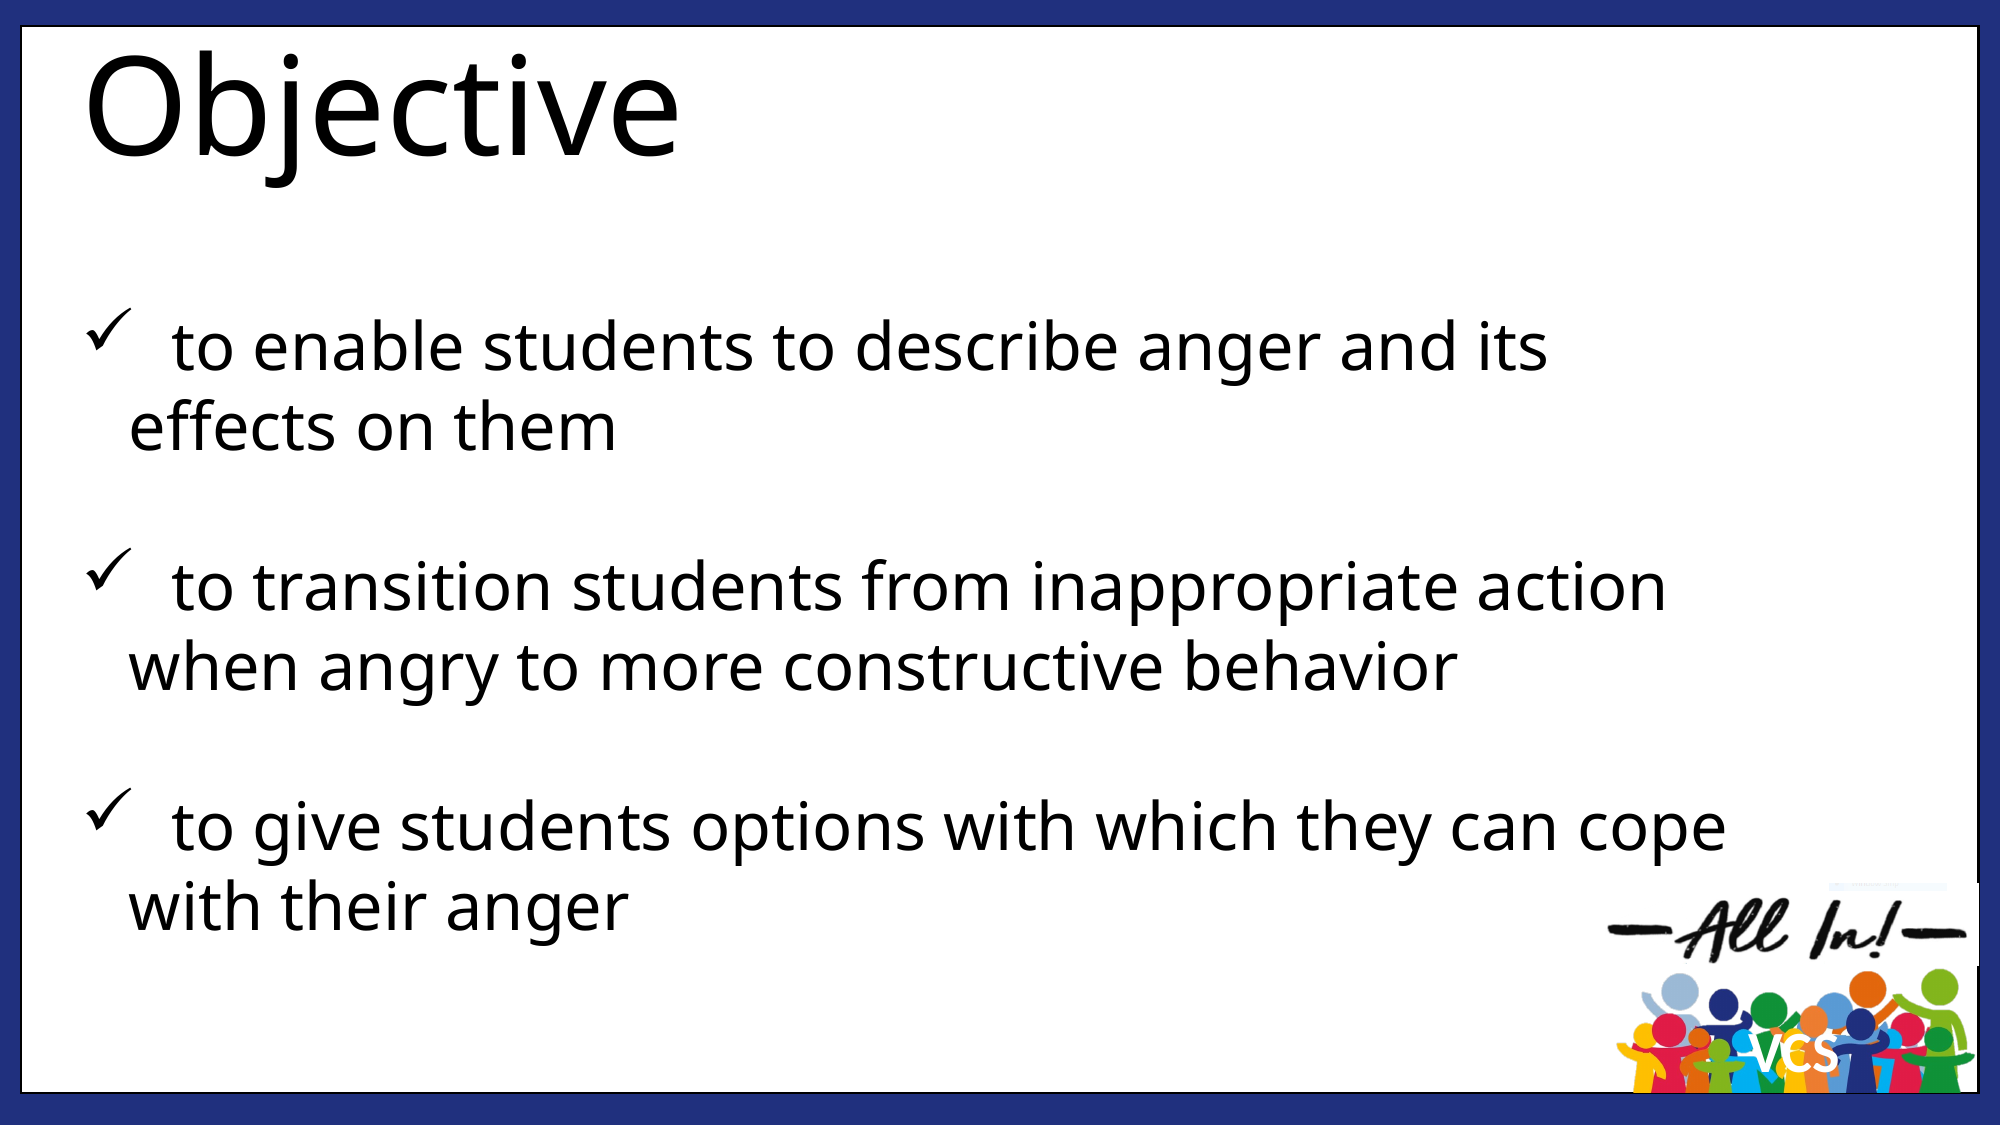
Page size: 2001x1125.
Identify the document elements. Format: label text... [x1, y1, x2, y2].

text_box to enable students to describe anger and its effects on them to transition students from inappropriate action when angry to more constructive behavior to give students options with which they can cope with their anger [66, 296, 1790, 951]
picture [1601, 883, 1979, 1093]
text_box Objective [66, 29, 1717, 294]
